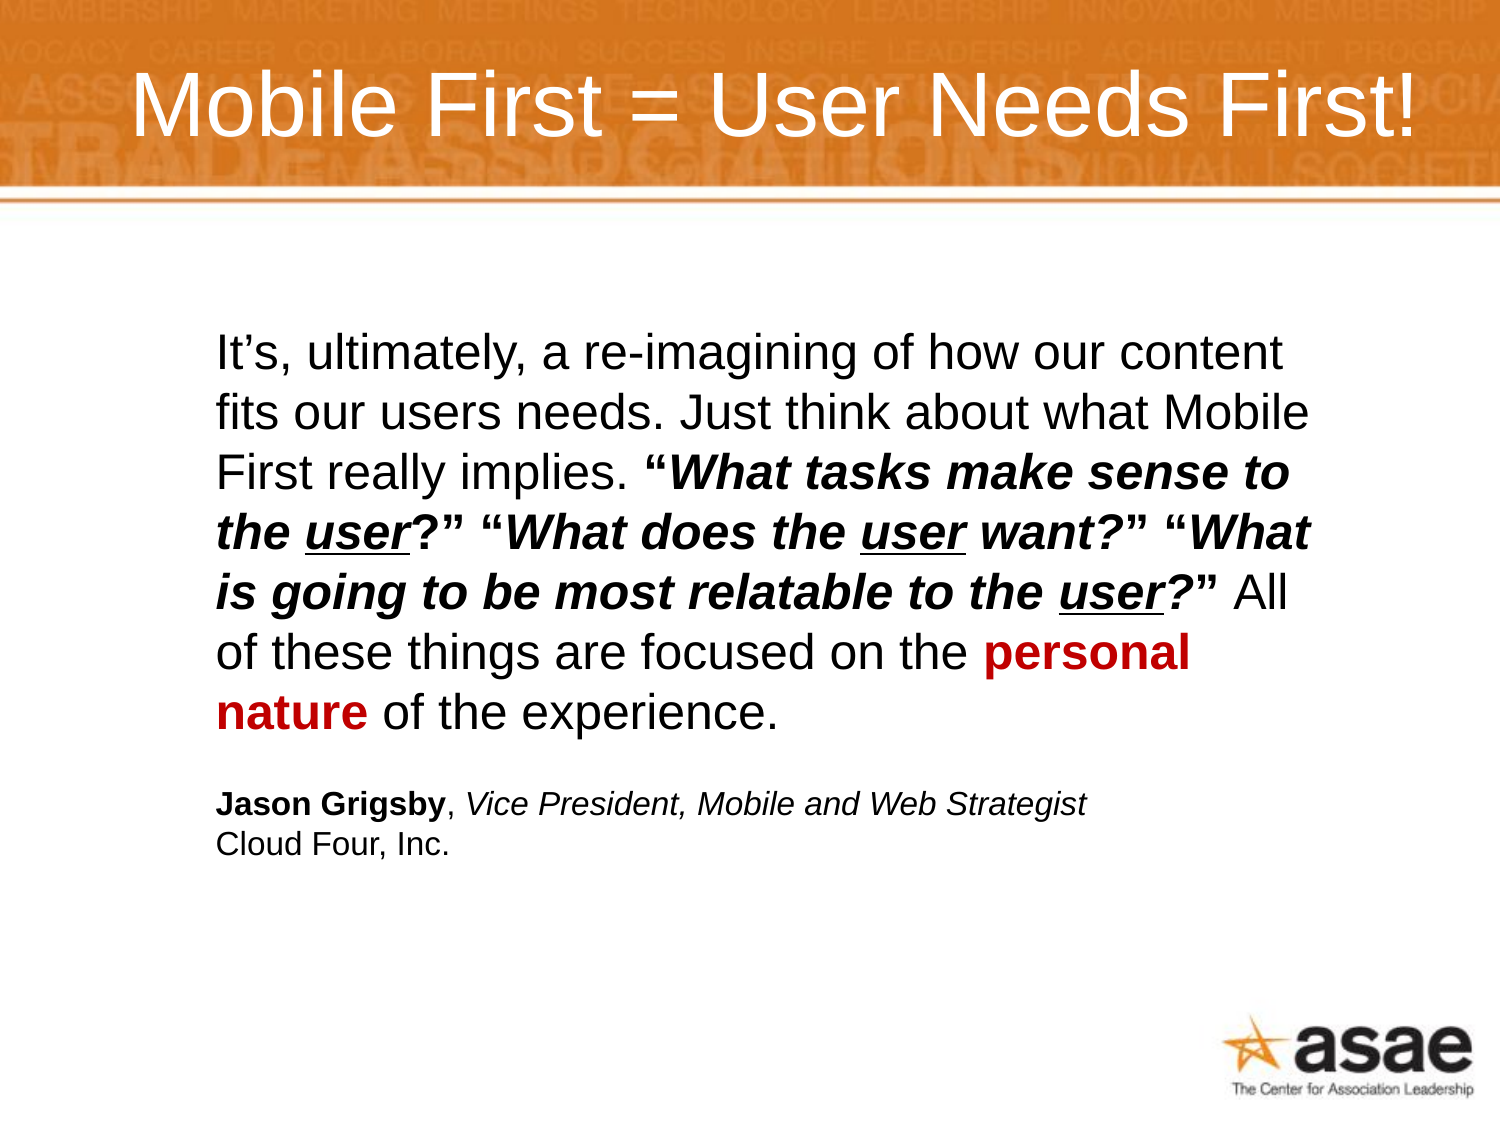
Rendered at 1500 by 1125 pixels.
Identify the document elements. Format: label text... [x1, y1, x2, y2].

text_box Mobile First = User Needs First! [100, 36, 1451, 164]
text_box It’s, ultimately, a re-imagining of how our content fits our users needs. Just think about what Mobile First really implies. “What tasks make sense to the user?” “What does the user want?” “What is going to be most relatable to the user?” All of these things are focused on the personal nature of the experience. [207, 311, 1345, 749]
picture [0, 0, 1500, 1125]
text_box Jason Grigsby, Vice President, Mobile and Web Strategist Cloud Four, Inc. [207, 773, 1345, 870]
